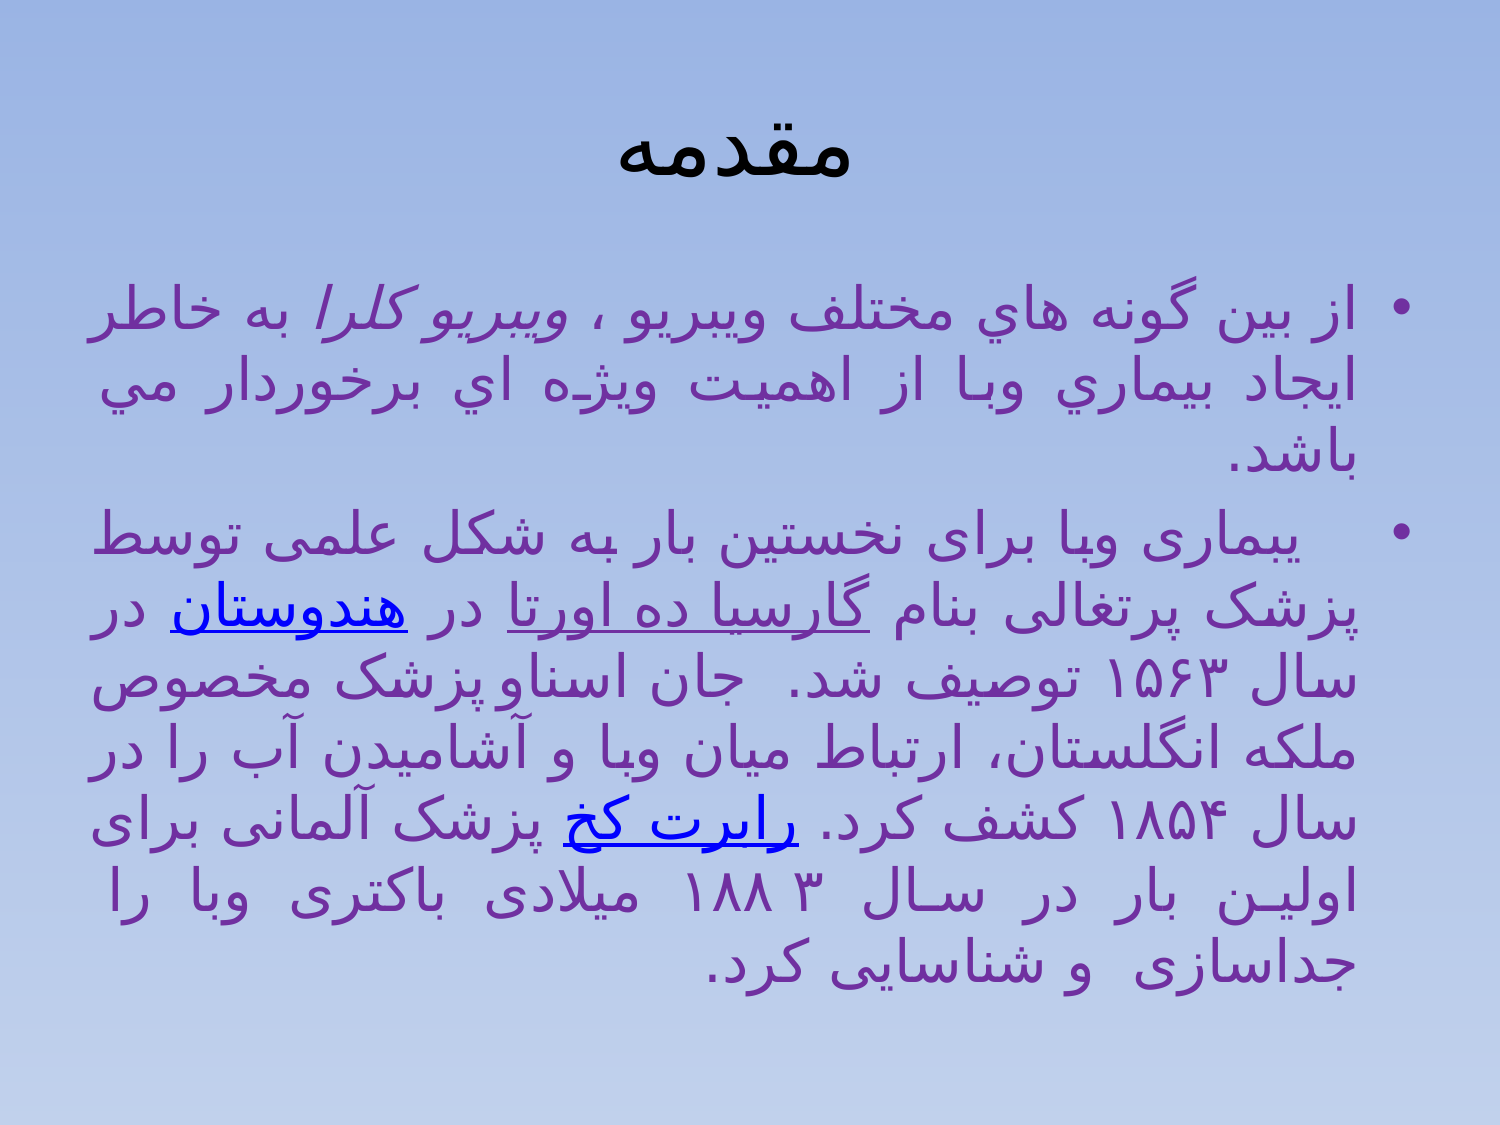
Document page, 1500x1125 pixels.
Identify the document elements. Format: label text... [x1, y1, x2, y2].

title مقدمه [75, 45, 1425, 233]
list از بين گونه هاي مختلف ويبريو ، ويبریو كلرا به خاطر ايجاد بيماري وبا از اهميت ويژه اي برخوردار مي باشد. یبماری وبا برای نخستین بار به شکل علمی توسط پزشک پرتغالی بنام گارسیا ده اورتا در هندوستان در سال ۱۵۶۳ توصیف شد. جان اسناو پزشک مخصوص ملکه انگلستان، ارتباط میان وبا و آشامیدن آب را در سال ۱۸۵۴ کشف کرد. رابرت کخ پزشک آلمانی برای اولین بار در سال ۱۸۸۳ میلادی باکتری وبا را جداسازی و شناسایی کرد. [75, 262, 1425, 1005]
